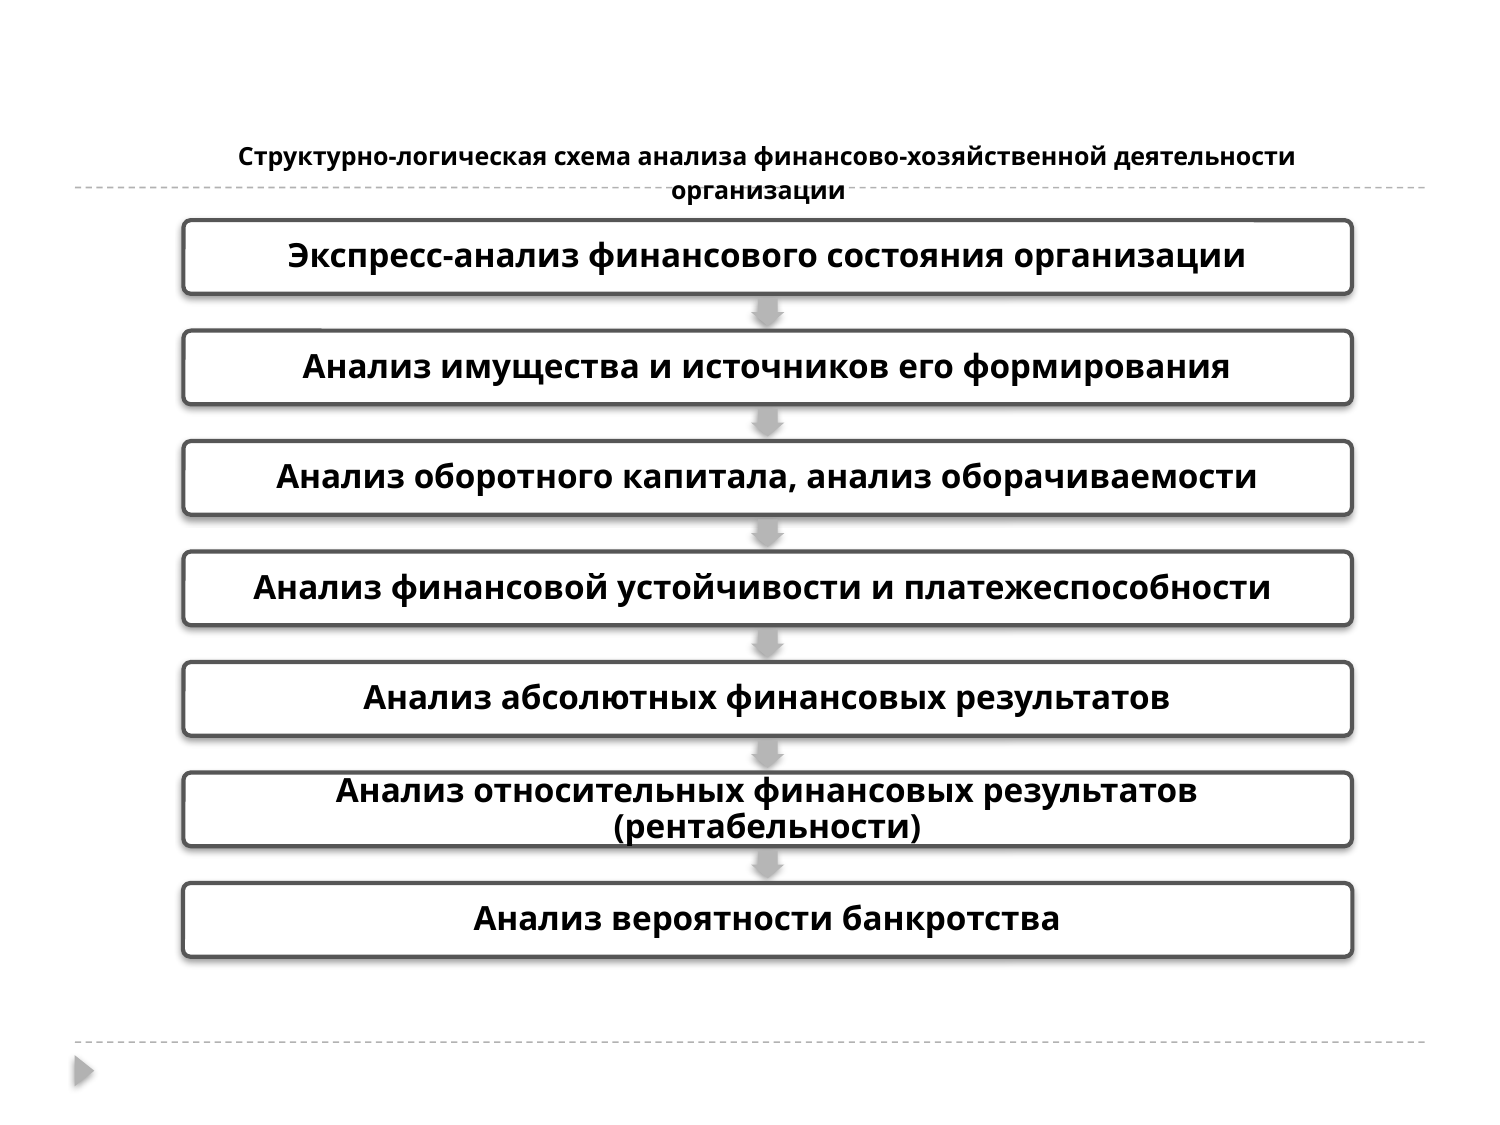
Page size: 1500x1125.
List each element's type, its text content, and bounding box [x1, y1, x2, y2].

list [170, 219, 1365, 957]
title Структурно-логическая схема анализа финансово-хозяйственной деятельности организации [123, 113, 1400, 213]
